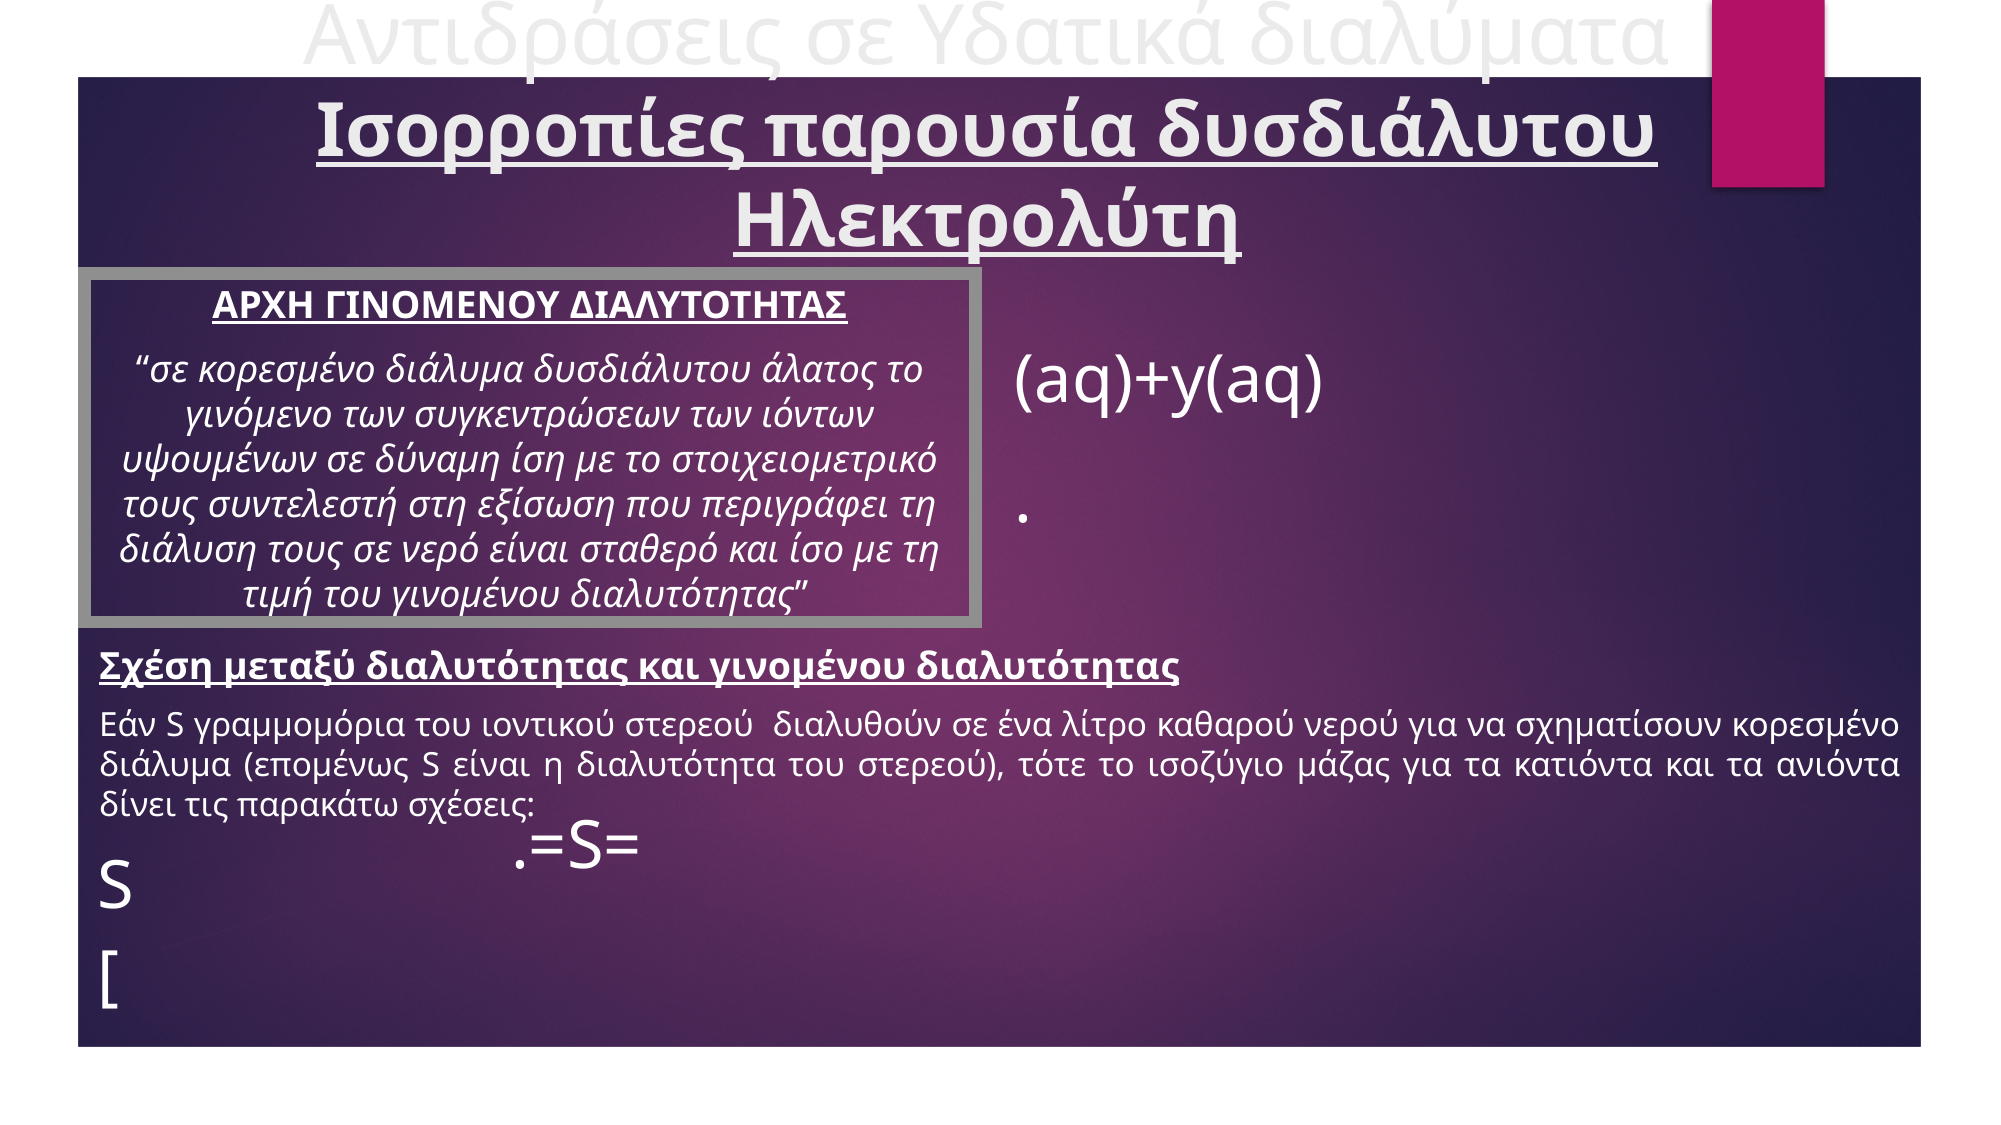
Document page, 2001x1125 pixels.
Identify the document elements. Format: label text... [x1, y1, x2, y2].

title Αντιδράσεις σε Υδατικά διαλύματα Ισορροπίες παρουσία δυσδιάλυτου Ηλεκτρολύτη [84, 77, 1890, 269]
text_box Σχέση μεταξύ διαλυτότητας και γινομένου διαλυτότητας Εάν S γραμμομόρια του ιοντικού στερεού διαλυθούν σε ένα λίτρο καθαρού νερού για να σχηματίσουν κορεσμένο διάλυμα (επομένως S είναι η διαλυτότητα του στερεού), τότε το ισοζύγιο μάζας για τα κατιόντα και τα ανιόντα δίνει τις παρακάτω σχέσεις: [84, 634, 1918, 831]
text_box ΑΡΧΗ ΓΙΝΟΜΕΝΟΥ ΔΙΑΛΥΤΟΤΗΤΑΣ “σε κορεσμένο διάλυμα δυσδιάλυτου άλατος το γινόμενο των συγκεντρώσεων των ιόντων υψουμένων σε δύναμη ίση με το στοιχειομετρικό τους συντελεστή στη εξίσωση που περιγράφει τη διάλυση τους σε νερό είναι σταθερό και ίσο με τη τιμή του γινομένου διαλυτότητας” [84, 273, 976, 623]
